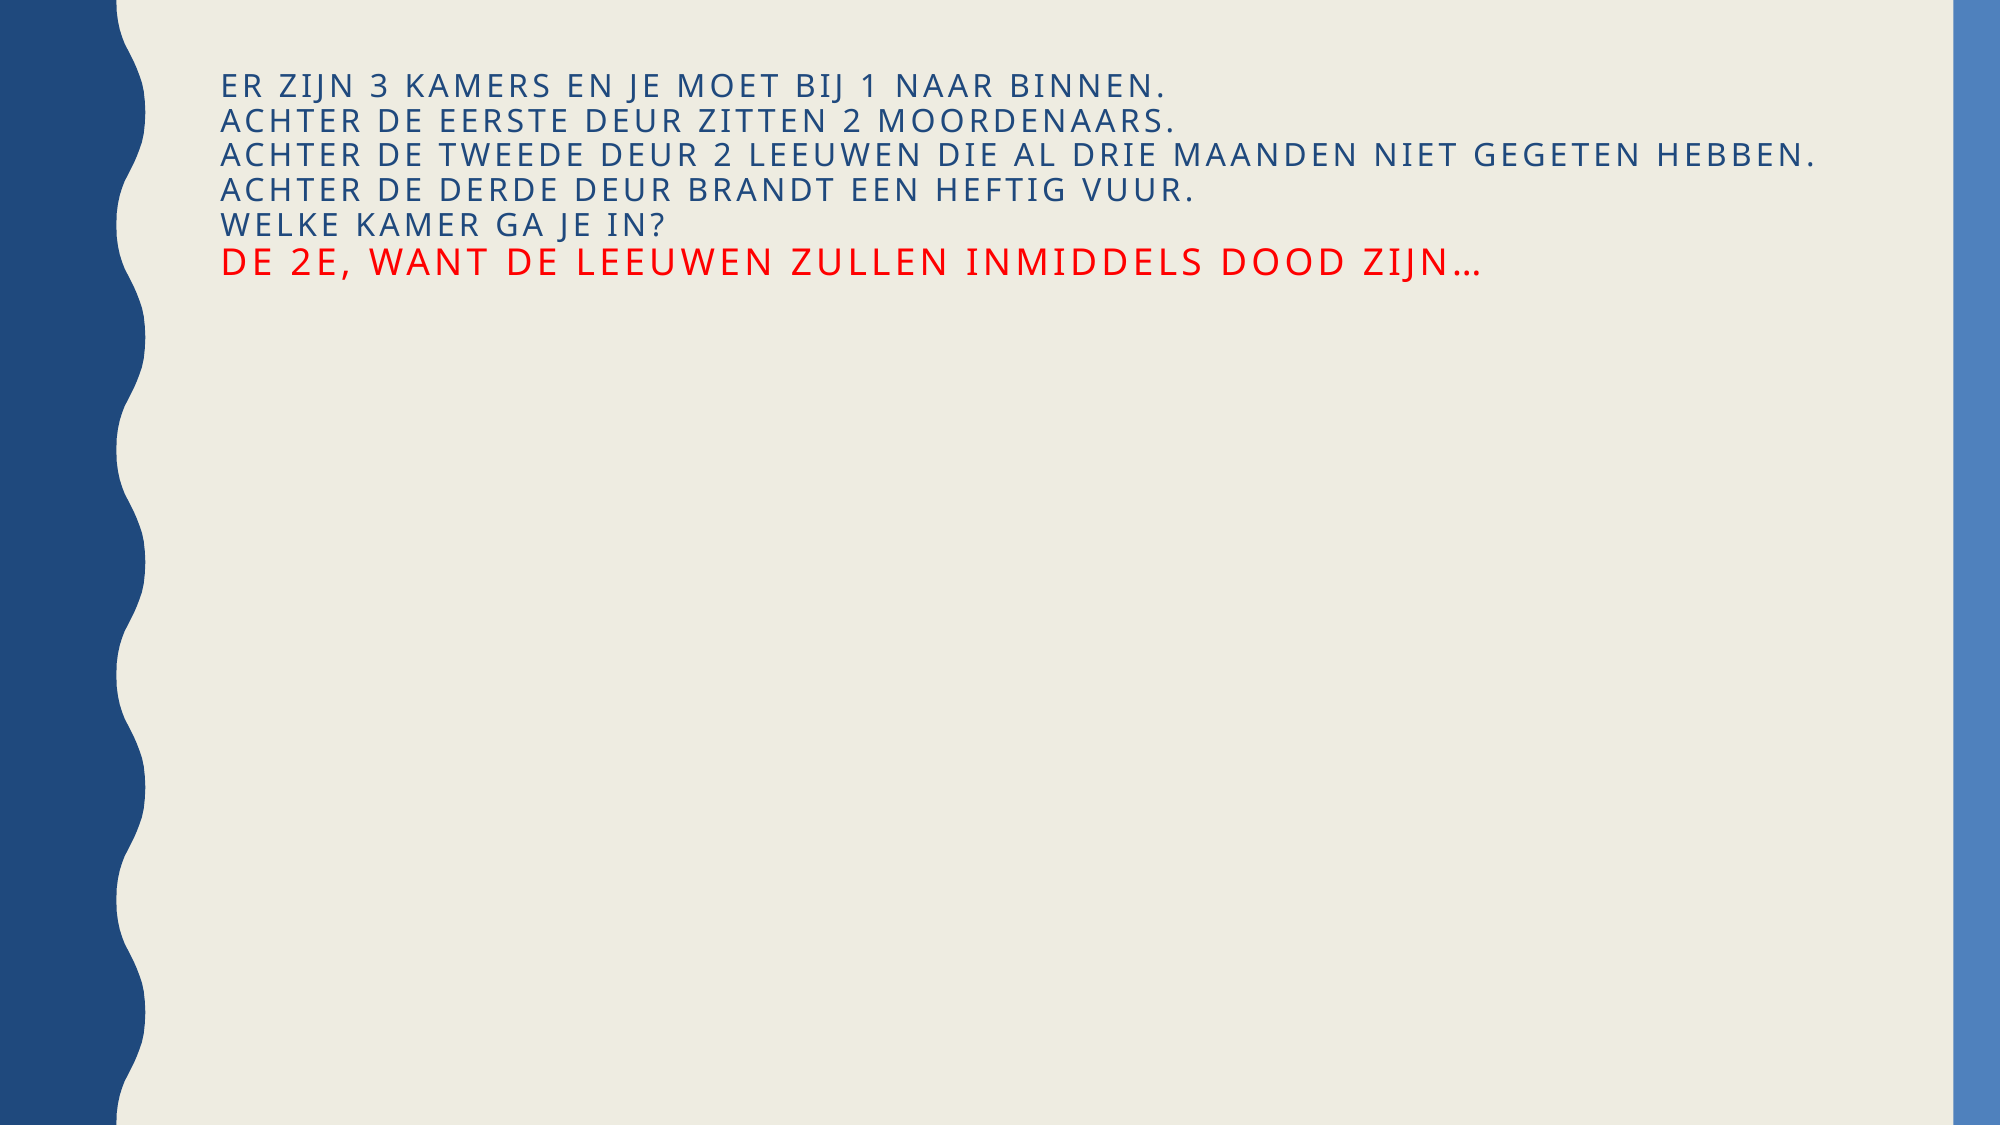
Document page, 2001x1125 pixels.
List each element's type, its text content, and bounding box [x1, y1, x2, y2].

title Er zijn 3 kamers en je moet bij 1 naar binnen. Achter de eerste deur zitten 2 moordenaars. Achter de tweede deur 2 leeuwen die al drie maanden niet gegeten hebben. Achter de derde deur brandt een heftig vuur. Welke kamer ga je in? De 2e, want de leeuwen zullen inmiddels dood zijn… [205, 62, 1875, 308]
